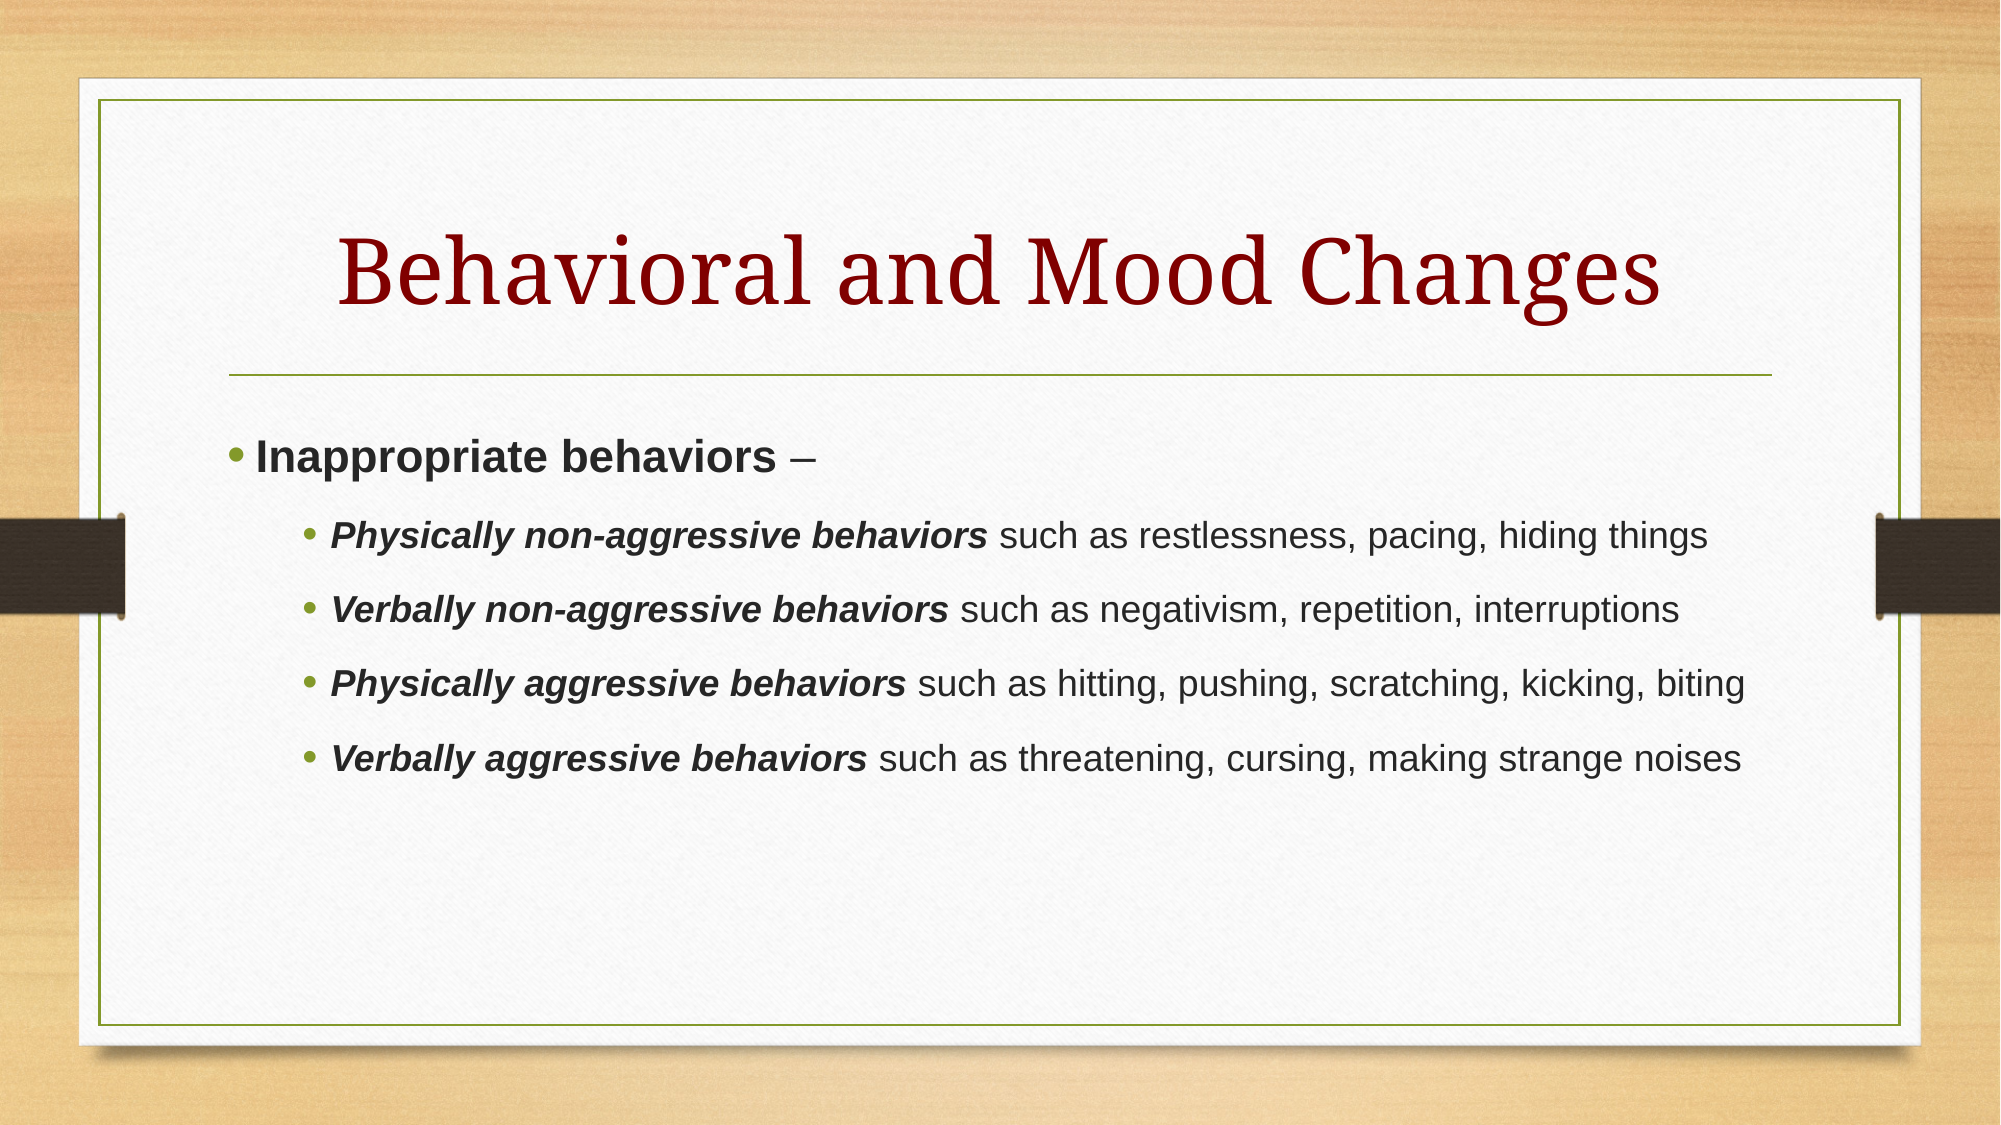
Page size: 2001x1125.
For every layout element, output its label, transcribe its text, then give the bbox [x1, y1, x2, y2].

list Inappropriate behaviors – Physically non-aggressive behaviors such as restlessness, pacing, hiding things Verbally non-aggressive behaviors such as negativism, repetition, interruptions Physically aggressive behaviors such as hitting, pushing, scratching, kicking, biting Verbally aggressive behaviors such as threatening, cursing, making strange noises [212, 419, 1788, 964]
title Behavioral and Mood Changes [212, 161, 1788, 375]
picture [0, 0, 2001, 1125]
